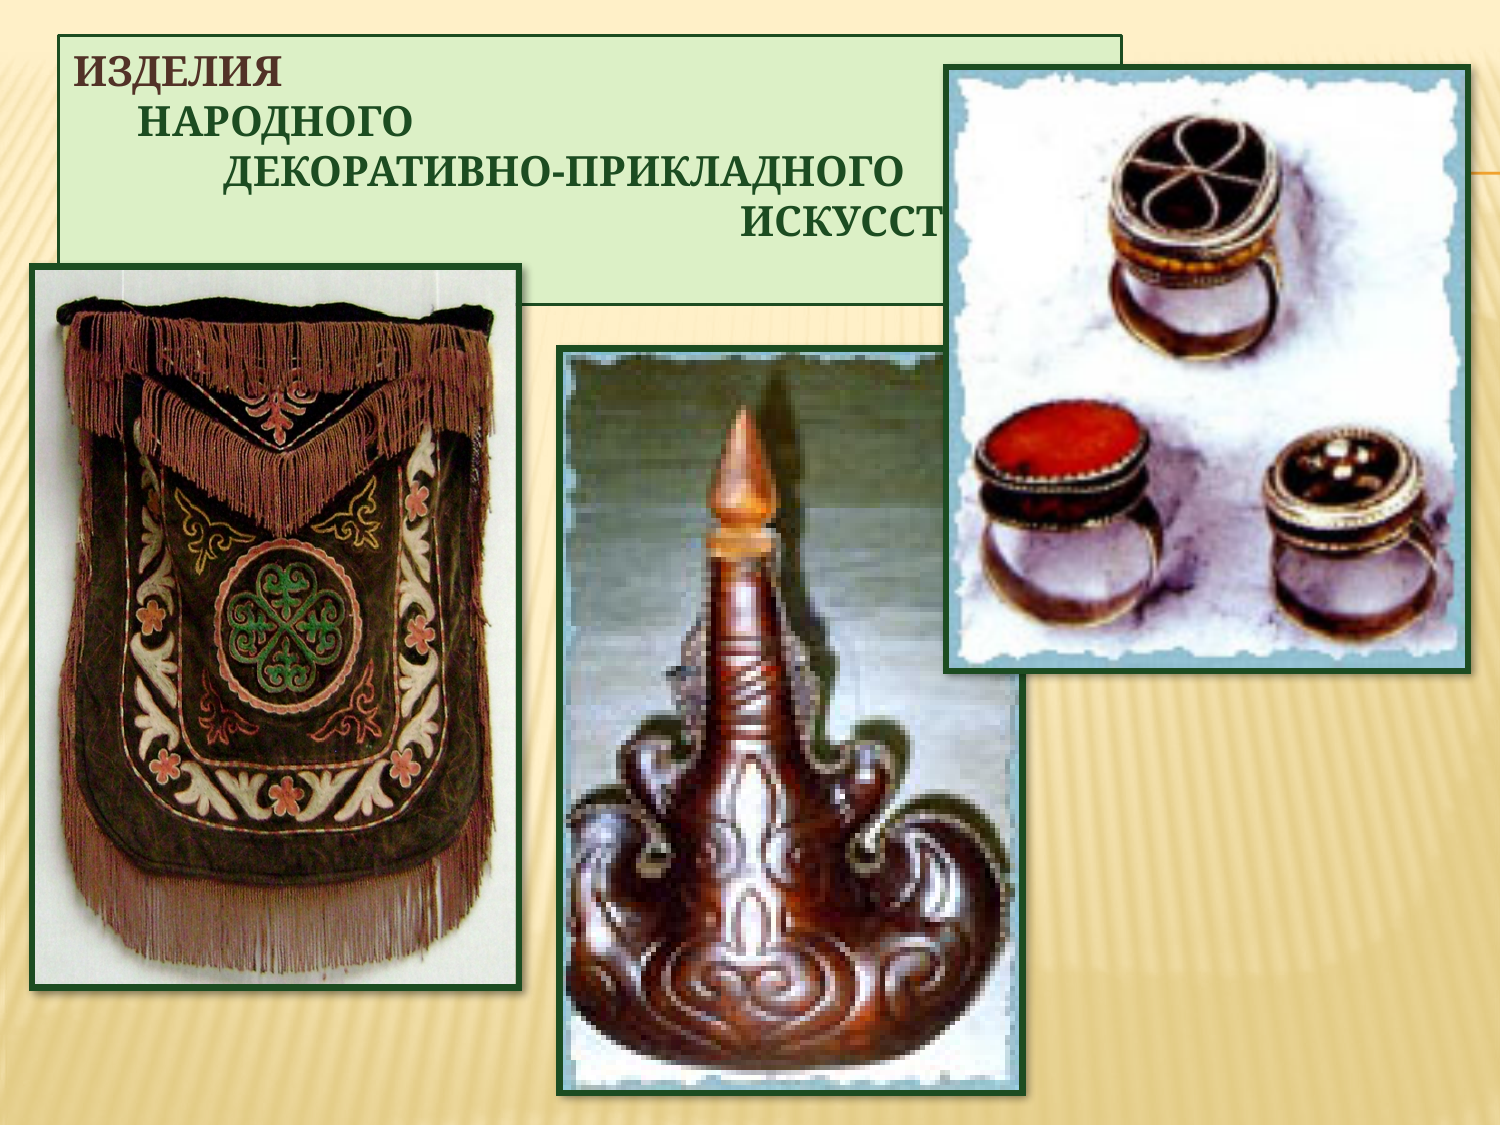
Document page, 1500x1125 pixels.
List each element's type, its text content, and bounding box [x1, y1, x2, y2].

picture [34, 269, 516, 985]
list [562, 351, 1020, 1091]
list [948, 69, 1466, 669]
title Изделия народного декоративно-прикладного искусства [58, 35, 1122, 305]
